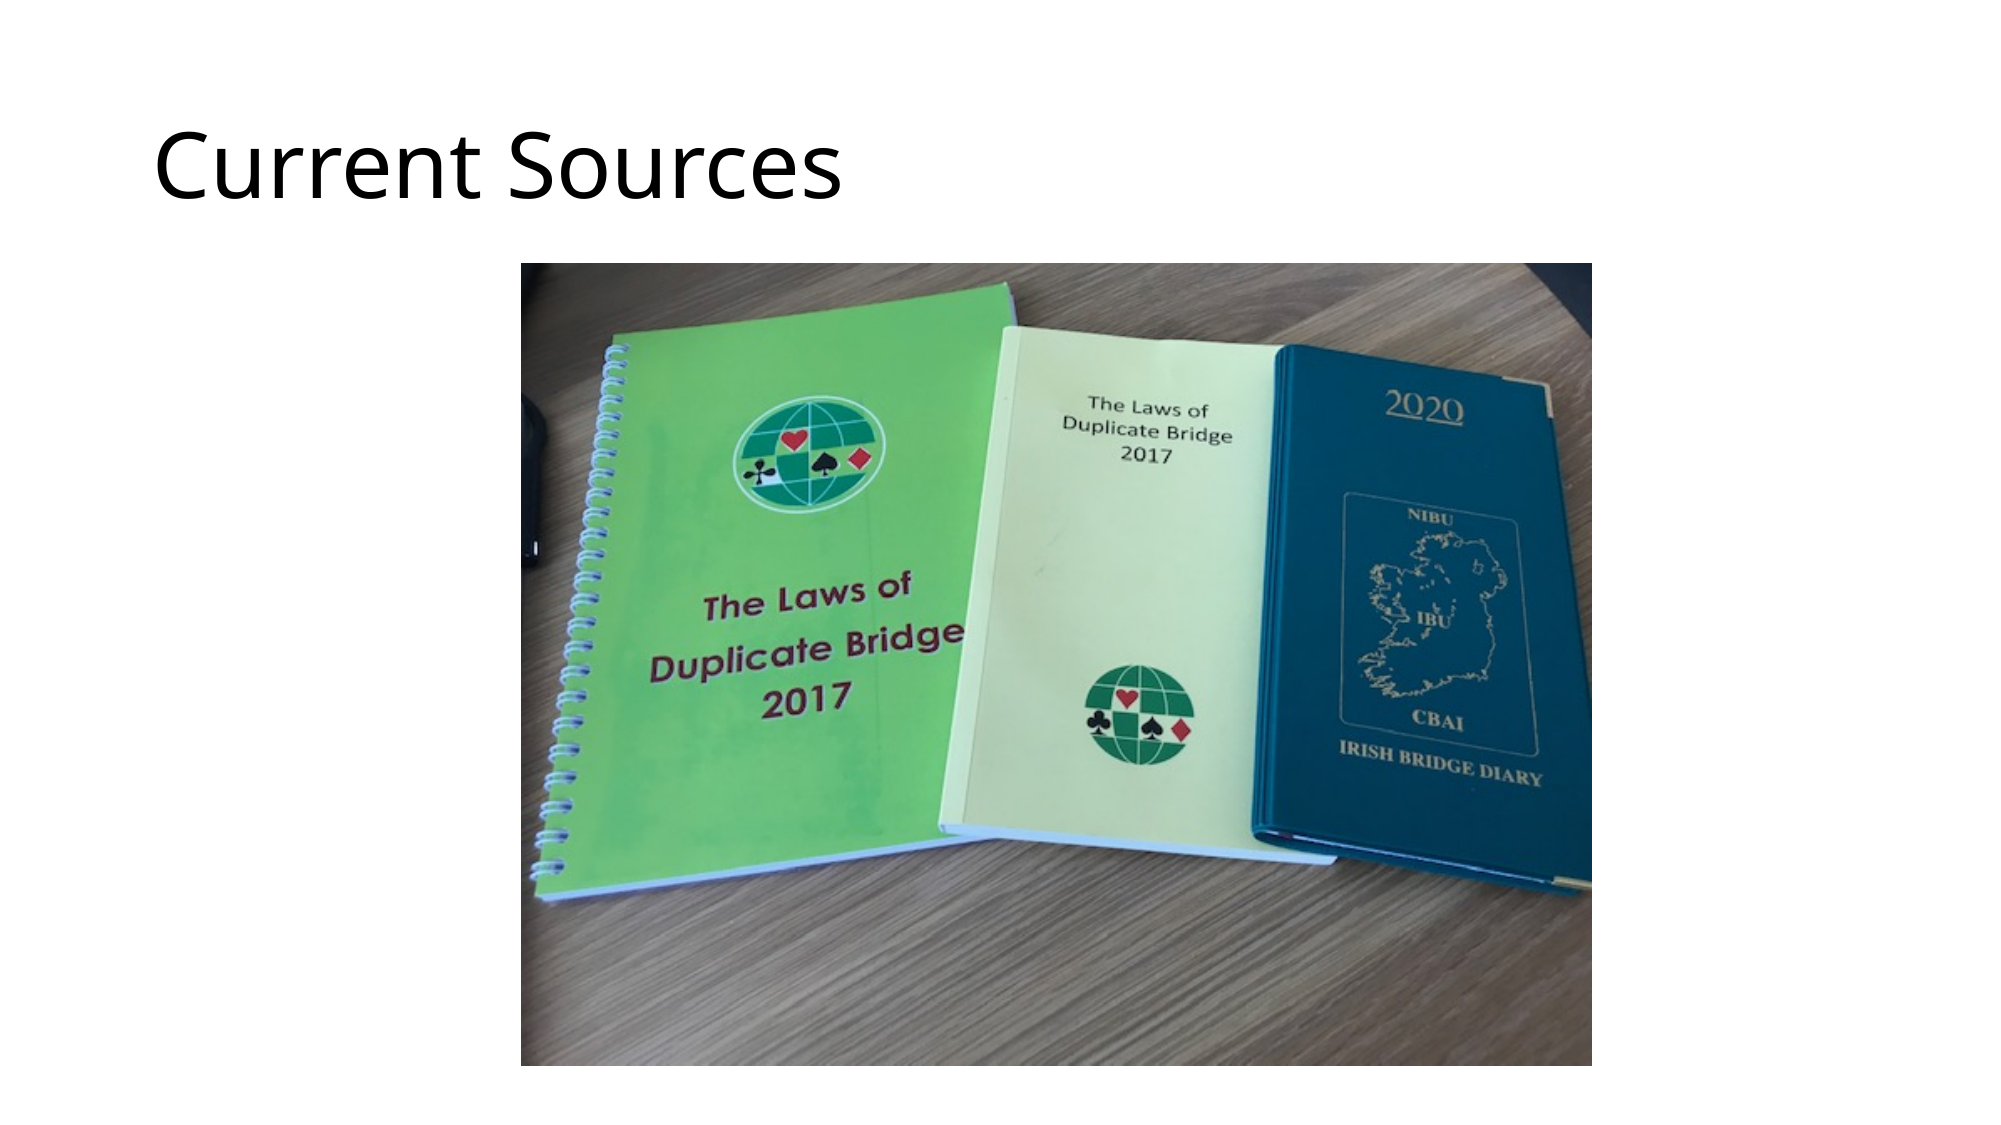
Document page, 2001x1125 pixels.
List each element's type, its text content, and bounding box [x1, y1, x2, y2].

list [521, 263, 1592, 1066]
title Current Sources [137, 59, 1863, 278]
